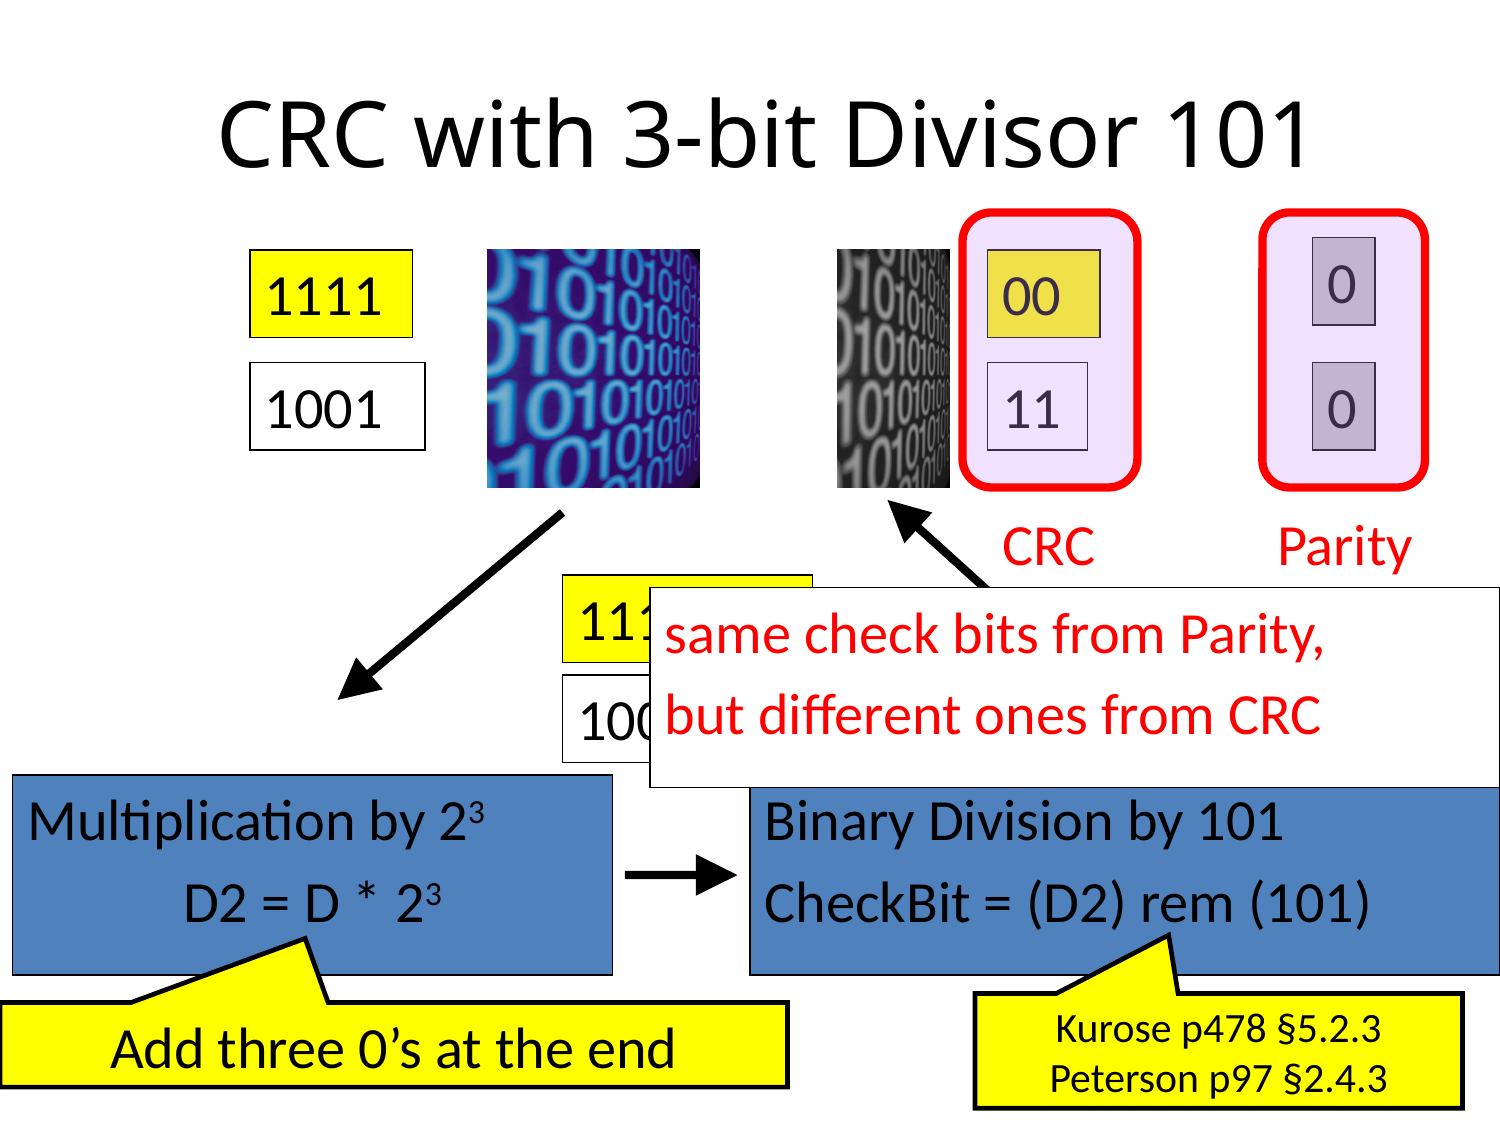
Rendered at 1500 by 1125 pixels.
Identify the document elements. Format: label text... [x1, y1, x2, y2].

text_box 1111 [249, 249, 413, 338]
text_box Binary Division by 101 CheckBit = (D2) rem (101) [749, 788, 1500, 975]
text_box 1001 [249, 362, 425, 450]
text_box same check bits from Parity, but different ones from CRC [650, 587, 1500, 788]
text_box Multiplication by 23 D2 = D * 23 [12, 774, 613, 975]
text_box [887, 499, 984, 587]
picture [487, 249, 701, 488]
slide_number 32 [1074, 1042, 1425, 1103]
text_box [1262, 212, 1425, 488]
title CRC with 3-bit Divisor 101 [112, 37, 1450, 225]
text_box [624, 864, 738, 886]
text_box [337, 512, 563, 700]
text_box Add three 0’s at the end [0, 938, 788, 1088]
text_box [962, 212, 1138, 488]
text_box Kurose p478 §5.2.3 Peterson p97 §2.4.3 [975, 935, 1463, 1109]
text_box 1001000 [562, 674, 650, 763]
text_box 1111000 [562, 574, 813, 663]
text_box CRC [987, 499, 1163, 587]
picture [837, 249, 951, 488]
text_box Parity [1262, 499, 1500, 587]
